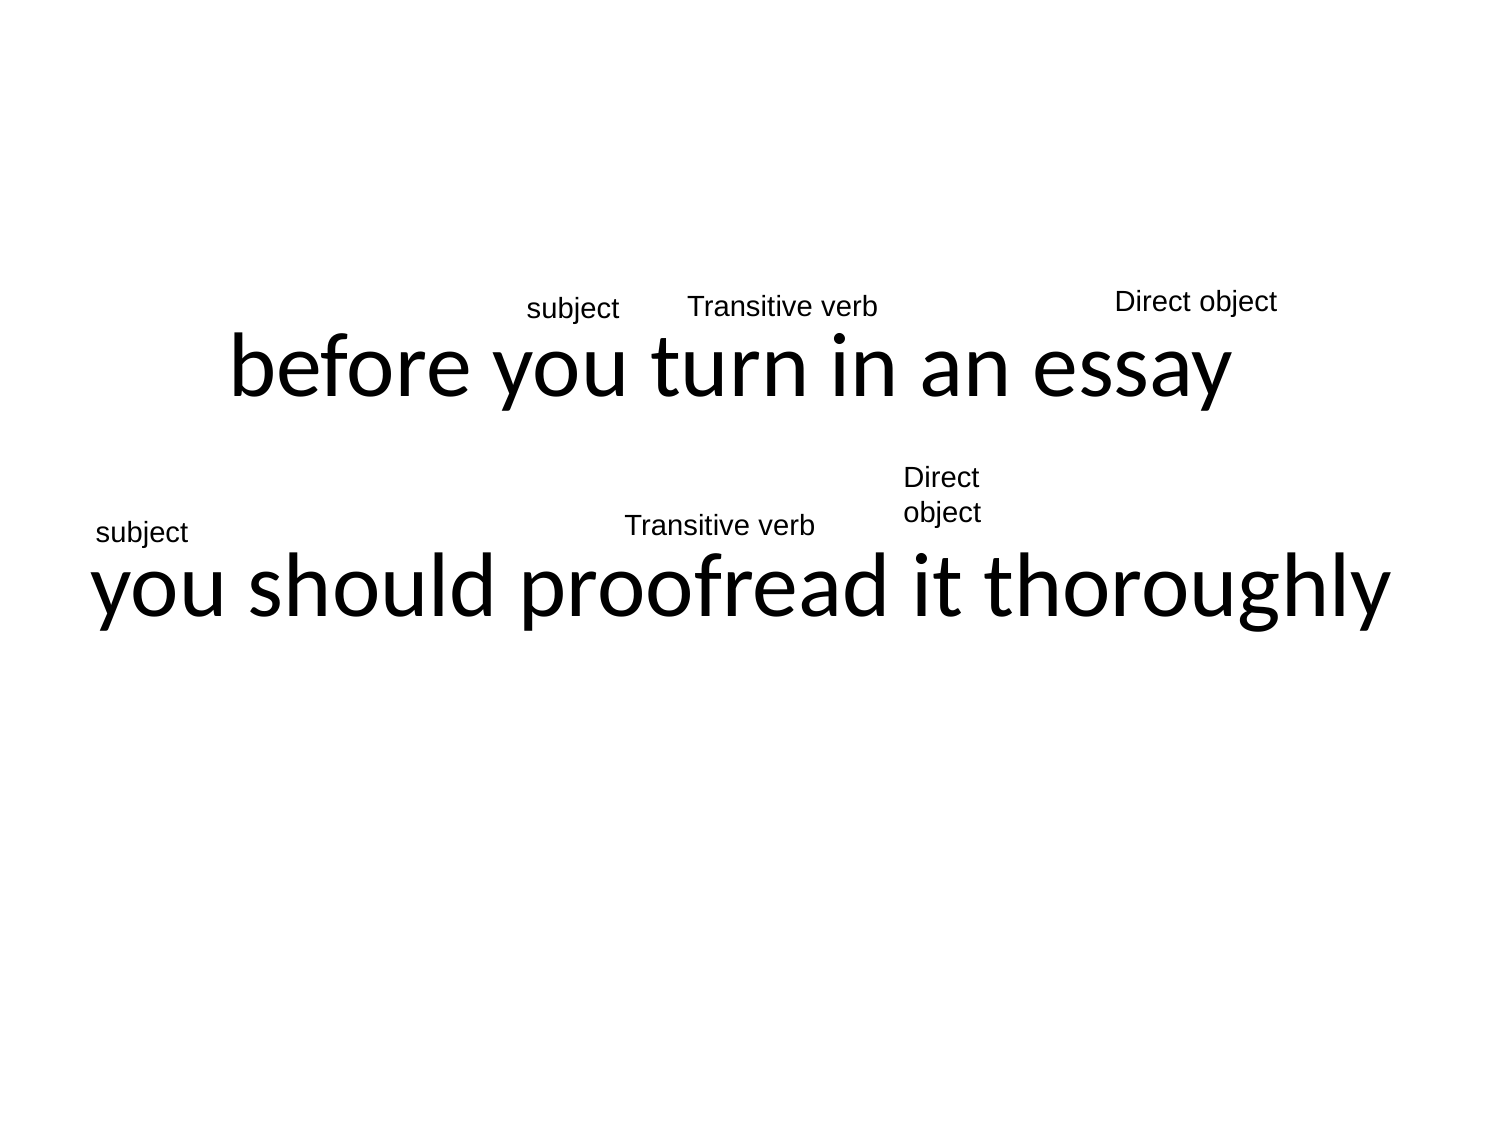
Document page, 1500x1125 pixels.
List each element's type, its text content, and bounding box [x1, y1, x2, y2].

text_box Transitive verb [609, 498, 831, 549]
title before you turn in an essay you should proofread it thoroughly [0, 349, 1485, 591]
text_box Direct object [888, 450, 997, 536]
text_box subject [511, 281, 635, 332]
text_box Transitive verb [672, 279, 894, 330]
text_box Direct object [1099, 275, 1293, 325]
text_box subject [80, 505, 204, 556]
